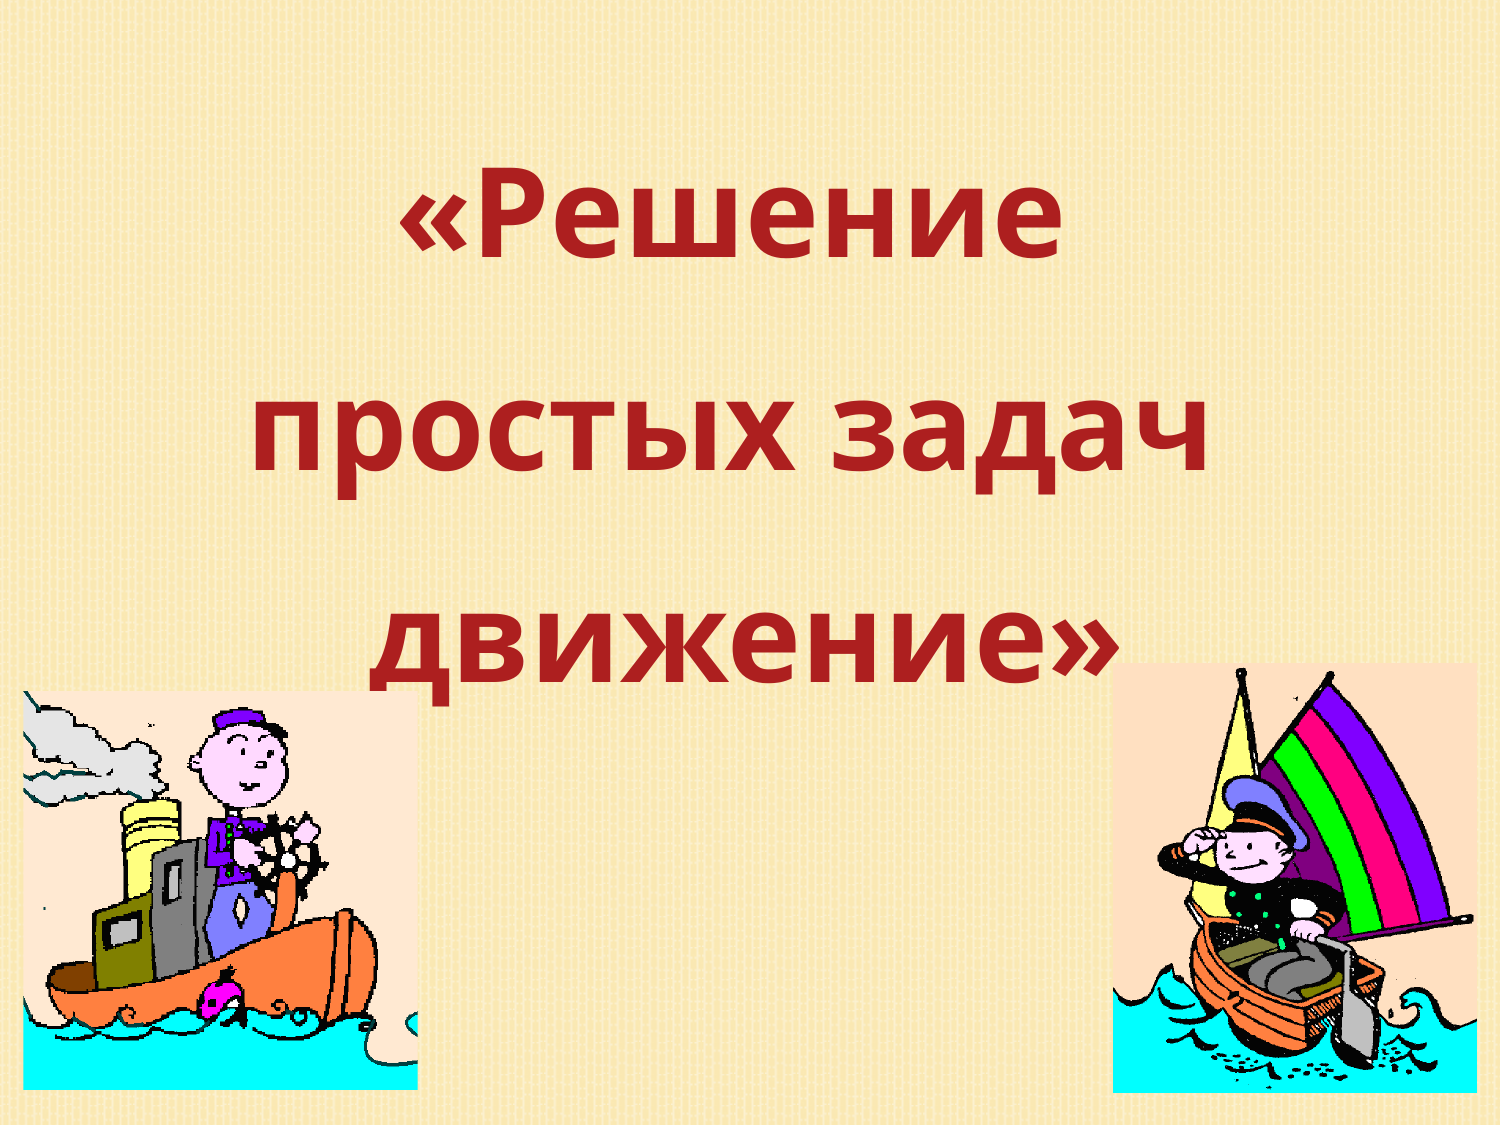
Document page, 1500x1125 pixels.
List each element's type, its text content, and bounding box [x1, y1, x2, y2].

picture [1112, 663, 1477, 1094]
picture [23, 691, 418, 1091]
text_box «Решение простых задач движение» [41, 125, 1453, 857]
